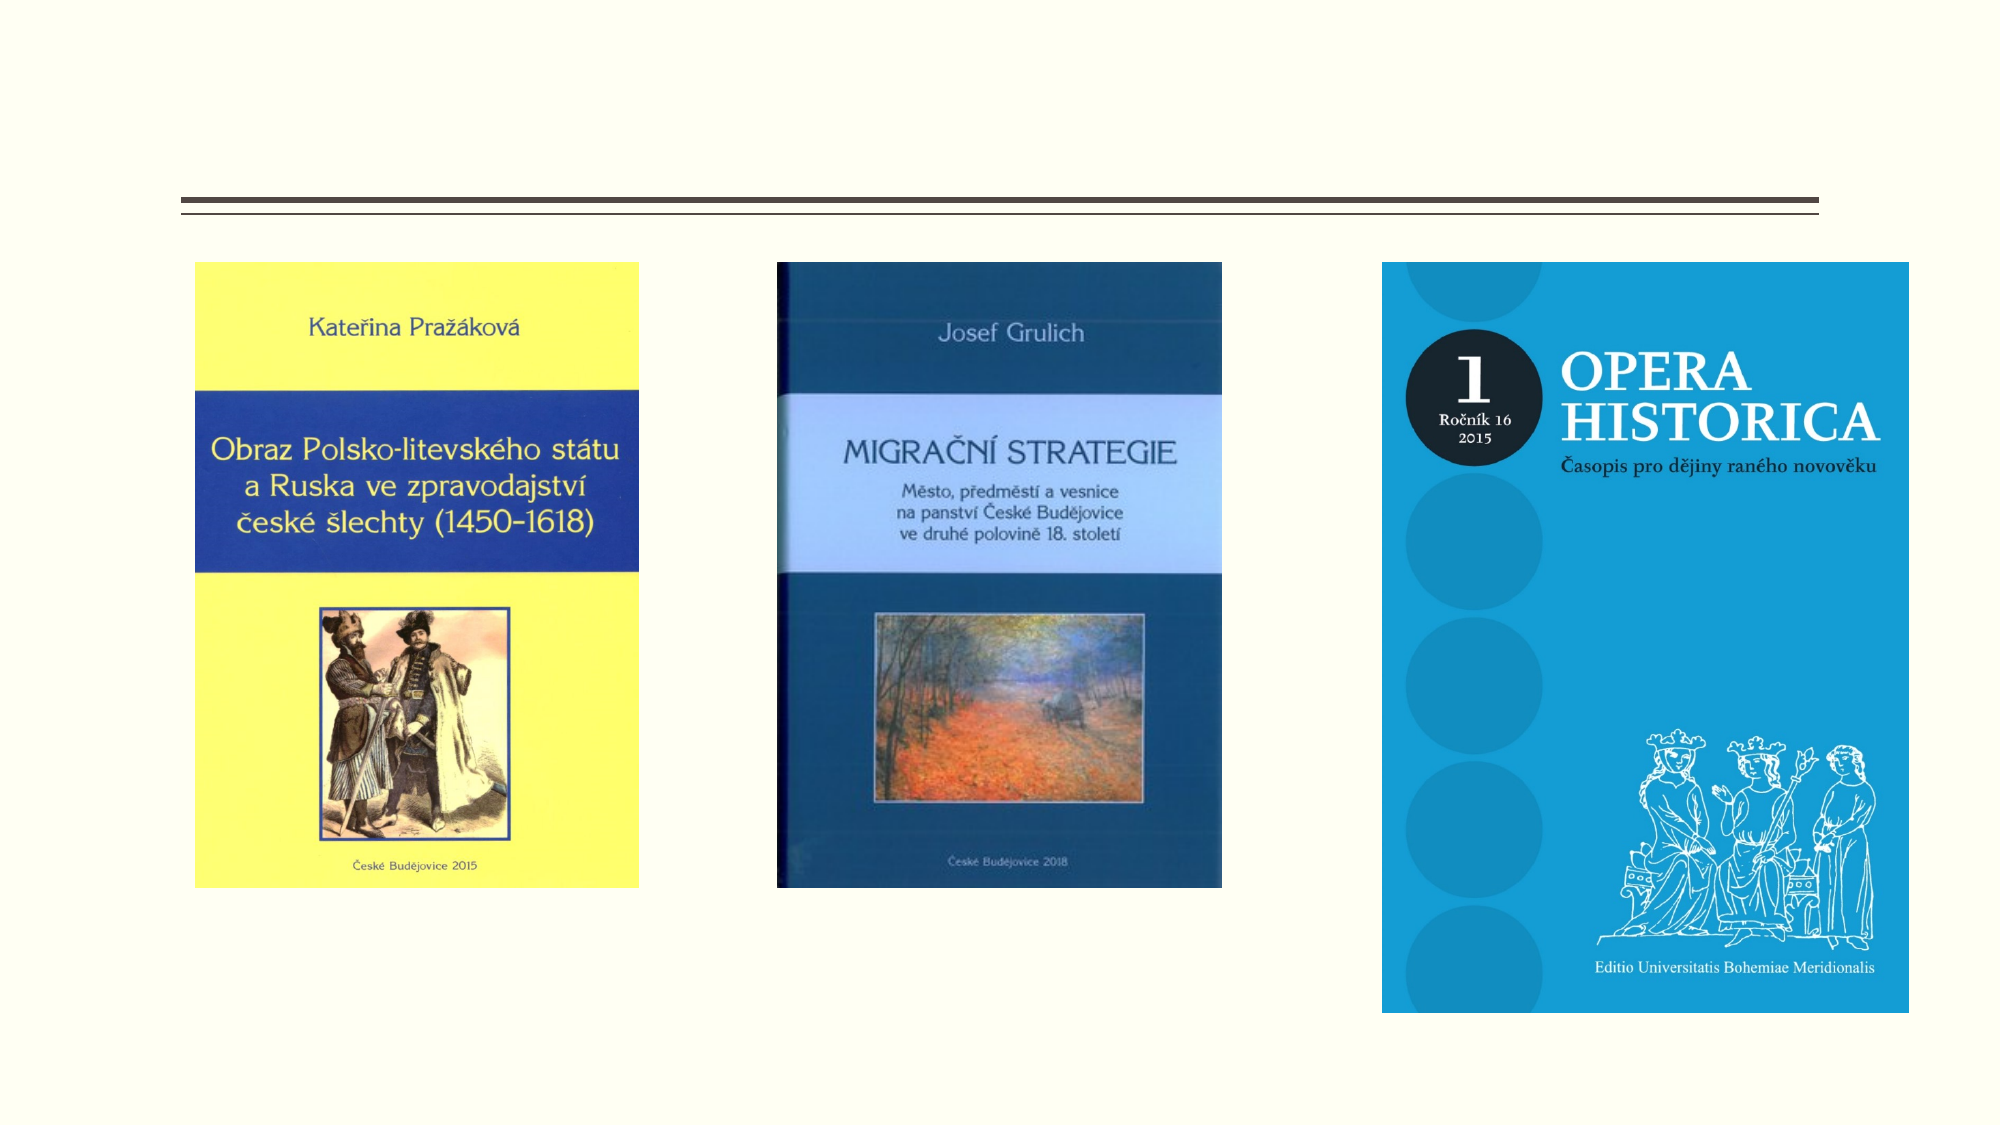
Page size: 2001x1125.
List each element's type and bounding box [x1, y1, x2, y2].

list [777, 262, 1222, 888]
list [1382, 262, 1909, 1013]
picture [195, 262, 639, 888]
